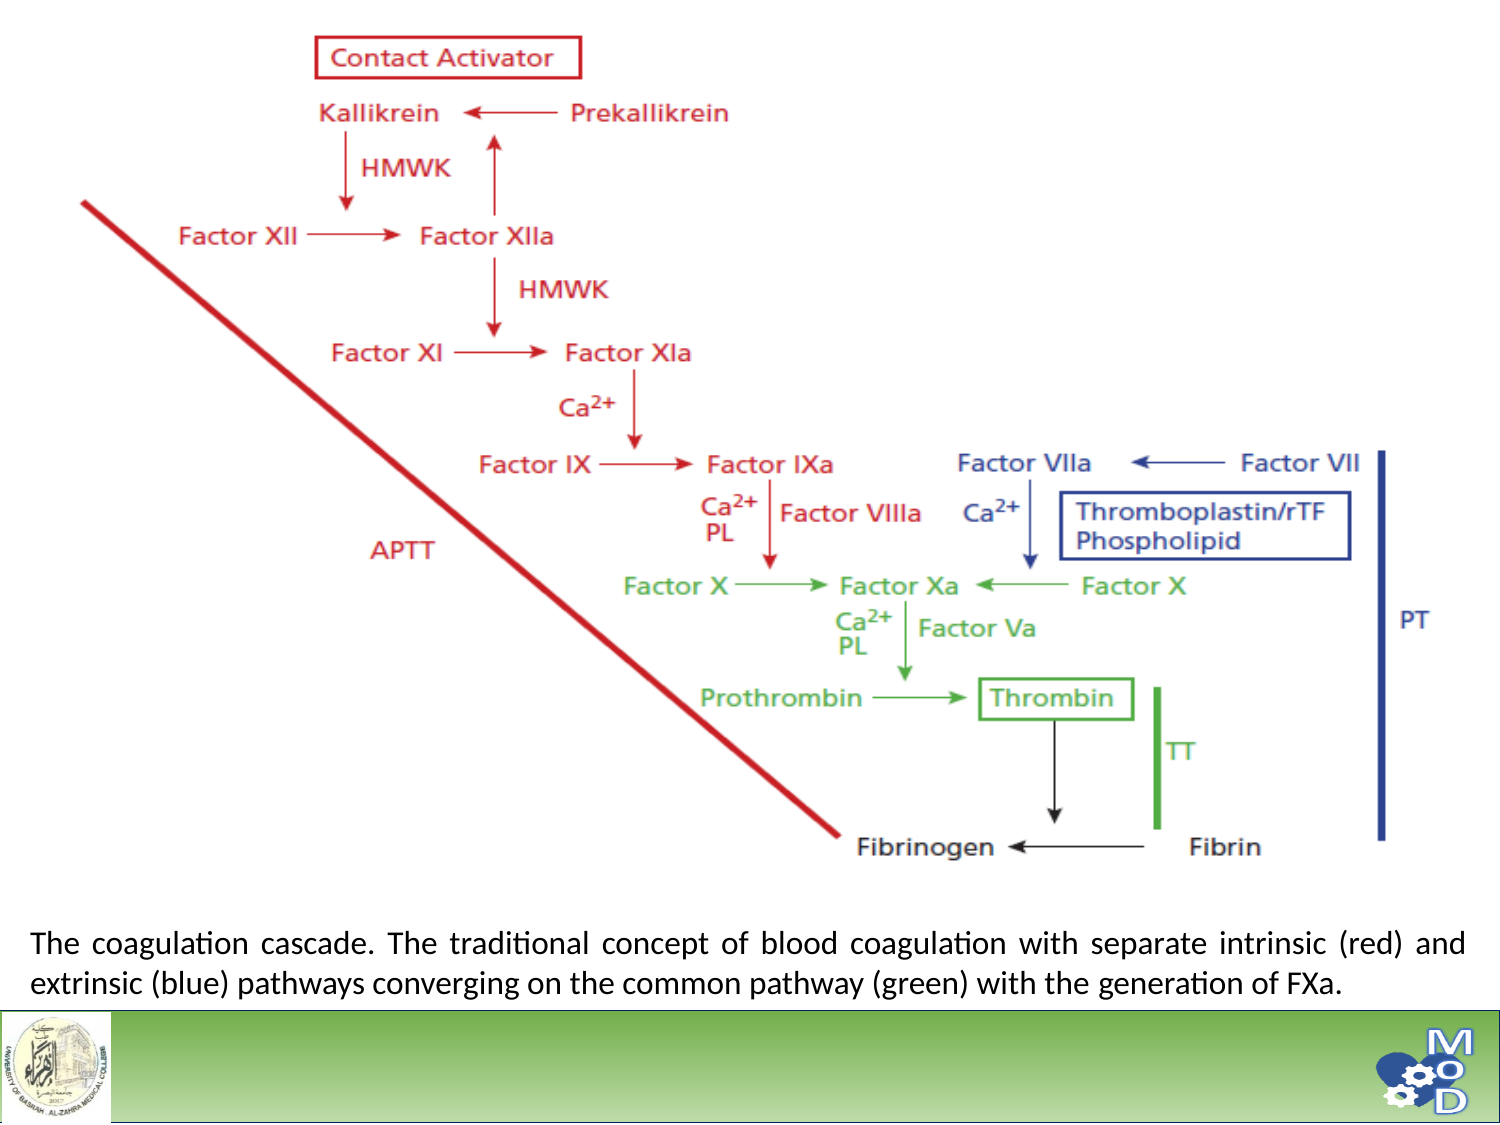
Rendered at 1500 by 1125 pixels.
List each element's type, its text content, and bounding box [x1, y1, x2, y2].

picture [1, 1012, 111, 1123]
picture [19, 23, 1482, 872]
picture [1358, 997, 1500, 1125]
text_box [0, 1010, 1358, 1123]
text_box The coagulation cascade. The traditional concept of blood coagulation with separate intrinsic (red) and extrinsic (blue) pathways converging on the common pathway (green) with the generation of FXa. [15, 913, 1484, 1009]
